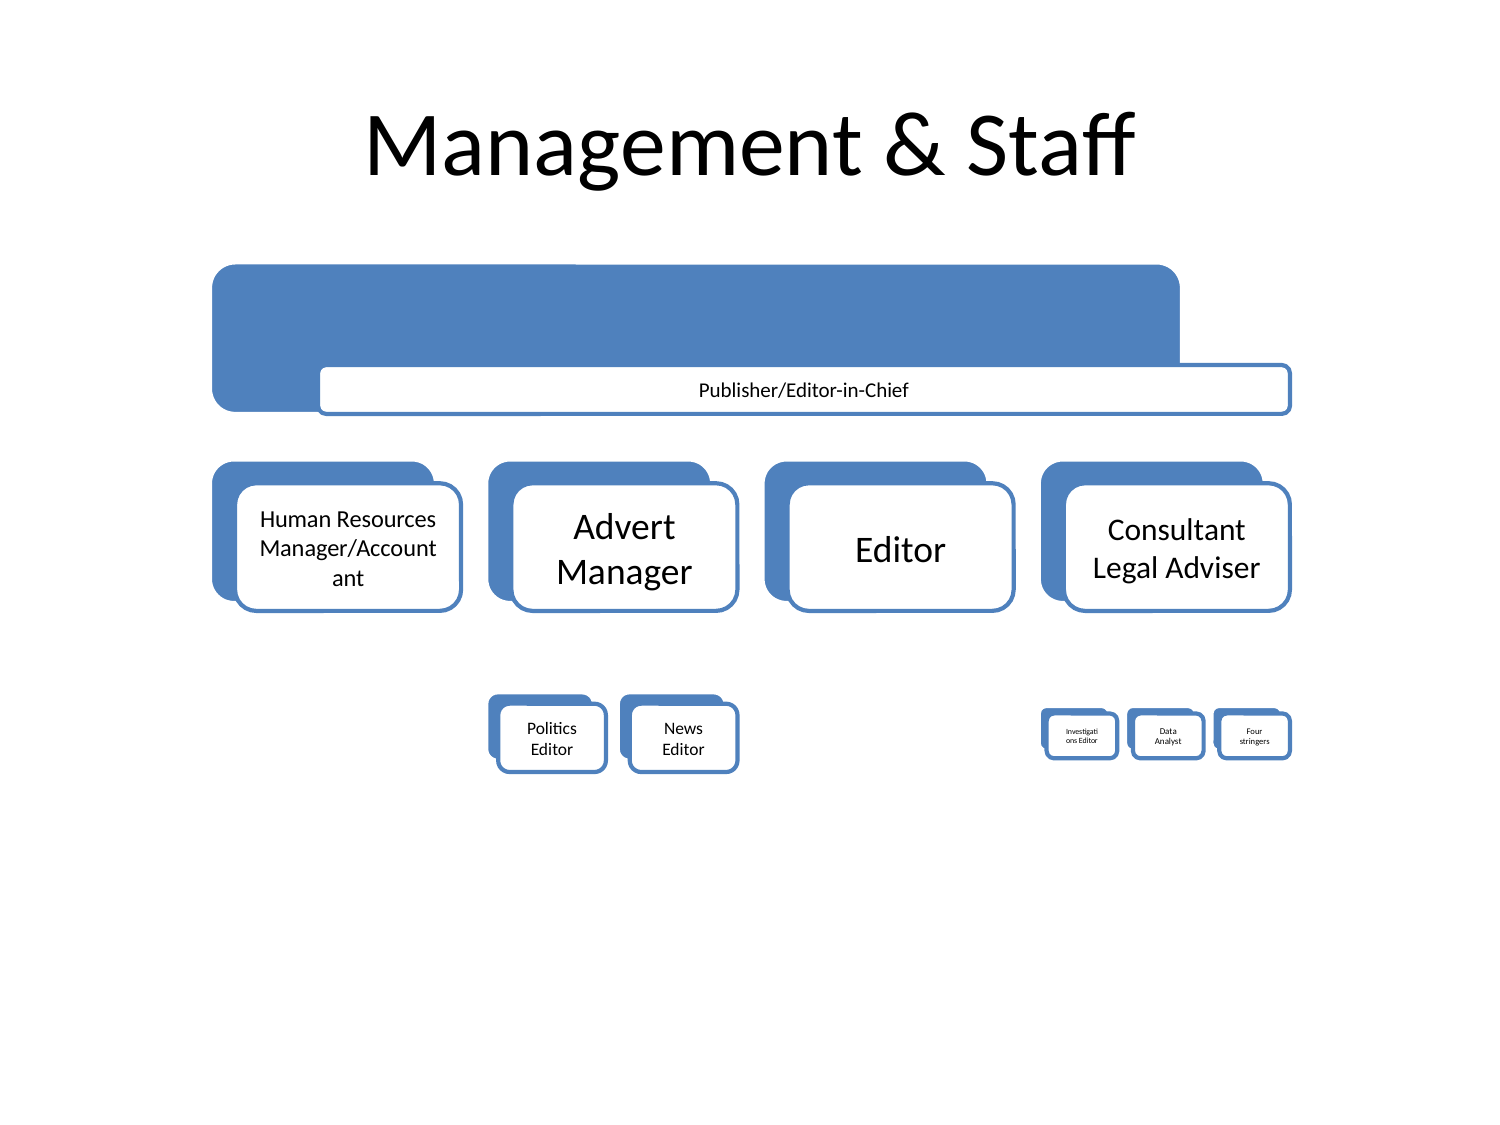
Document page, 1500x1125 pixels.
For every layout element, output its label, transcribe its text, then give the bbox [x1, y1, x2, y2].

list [74, 262, 1426, 1006]
title Management & Staff [75, 45, 1425, 233]
